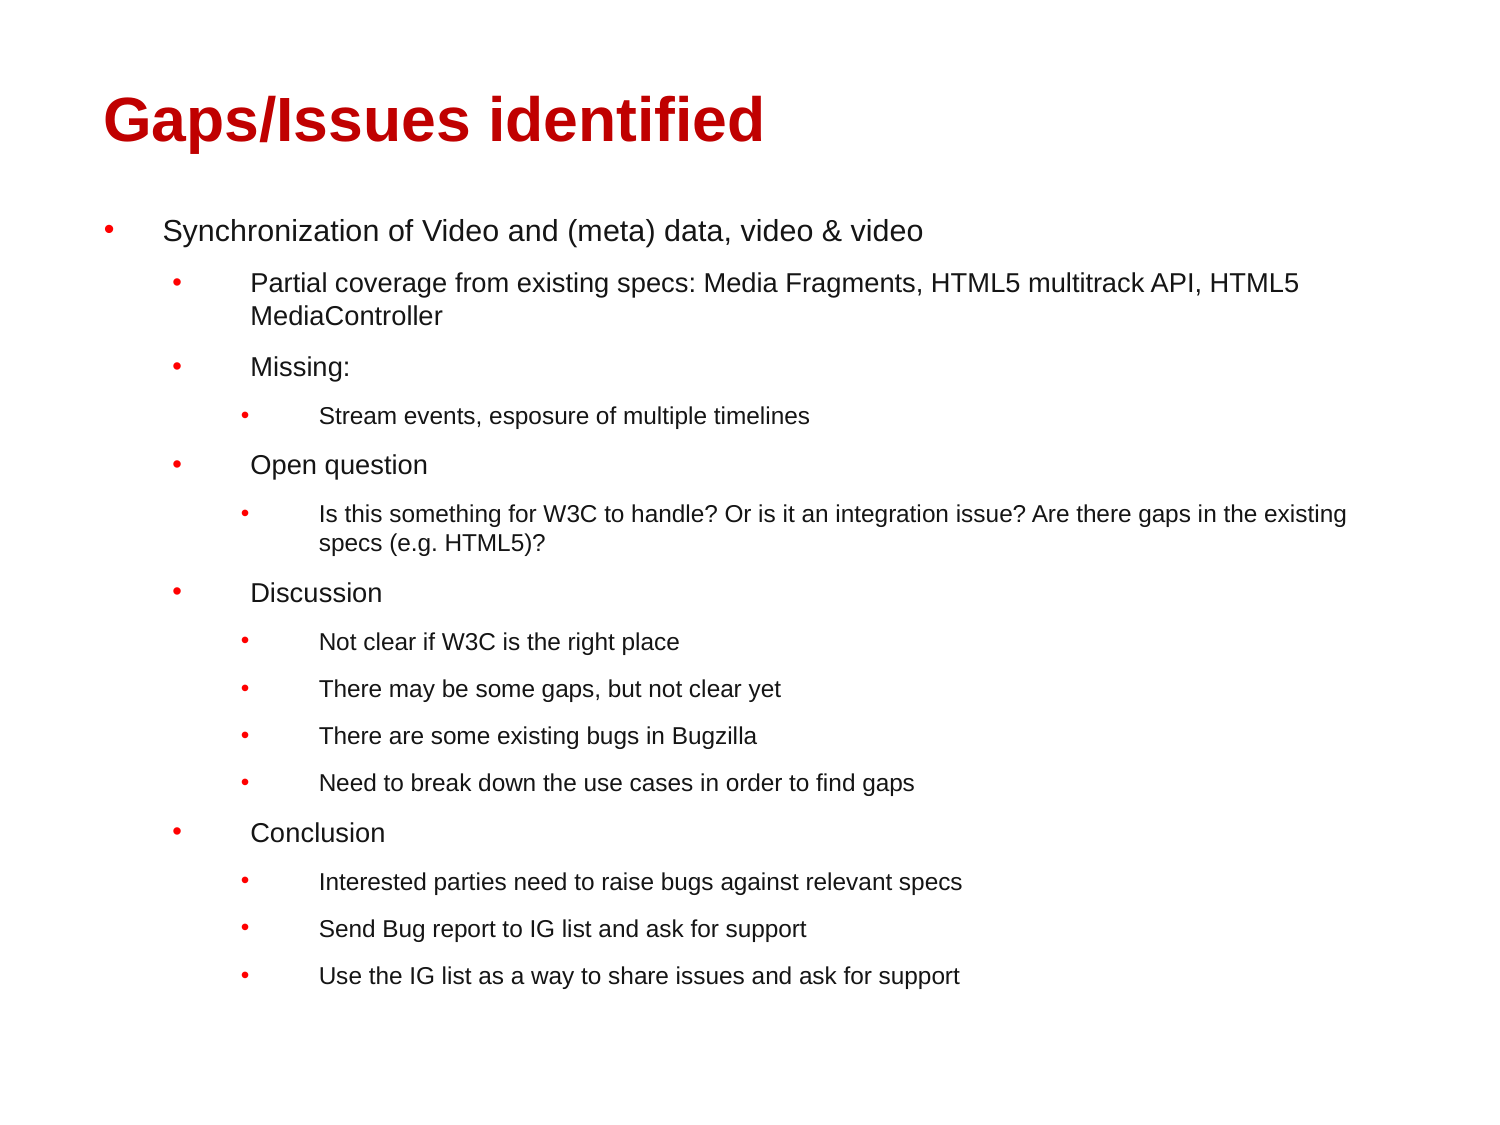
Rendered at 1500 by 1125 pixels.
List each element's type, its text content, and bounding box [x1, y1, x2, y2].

title Gaps/Issues identified [88, 70, 1412, 162]
list Synchronization of Video and (meta) data, video & video Partial coverage from existing specs: Media Fragments, HTML5 multitrack API, HTML5 MediaController Missing: Stream events, esposure of multiple timelines Open question Is this something for W3C to handle? Or is it an integration issue? Are there gaps in the existing specs (e.g. HTML5)? Discussion Not clear if W3C is the right place There may be some gaps, but not clear yet There are some existing bugs in Bugzilla Need to break down the use cases in order to find gaps Conclusion Interested parties need to raise bugs against relevant specs Send Bug report to IG list and ask for support Use the IG list as a way to share issues and ask for support [89, 203, 1412, 1003]
